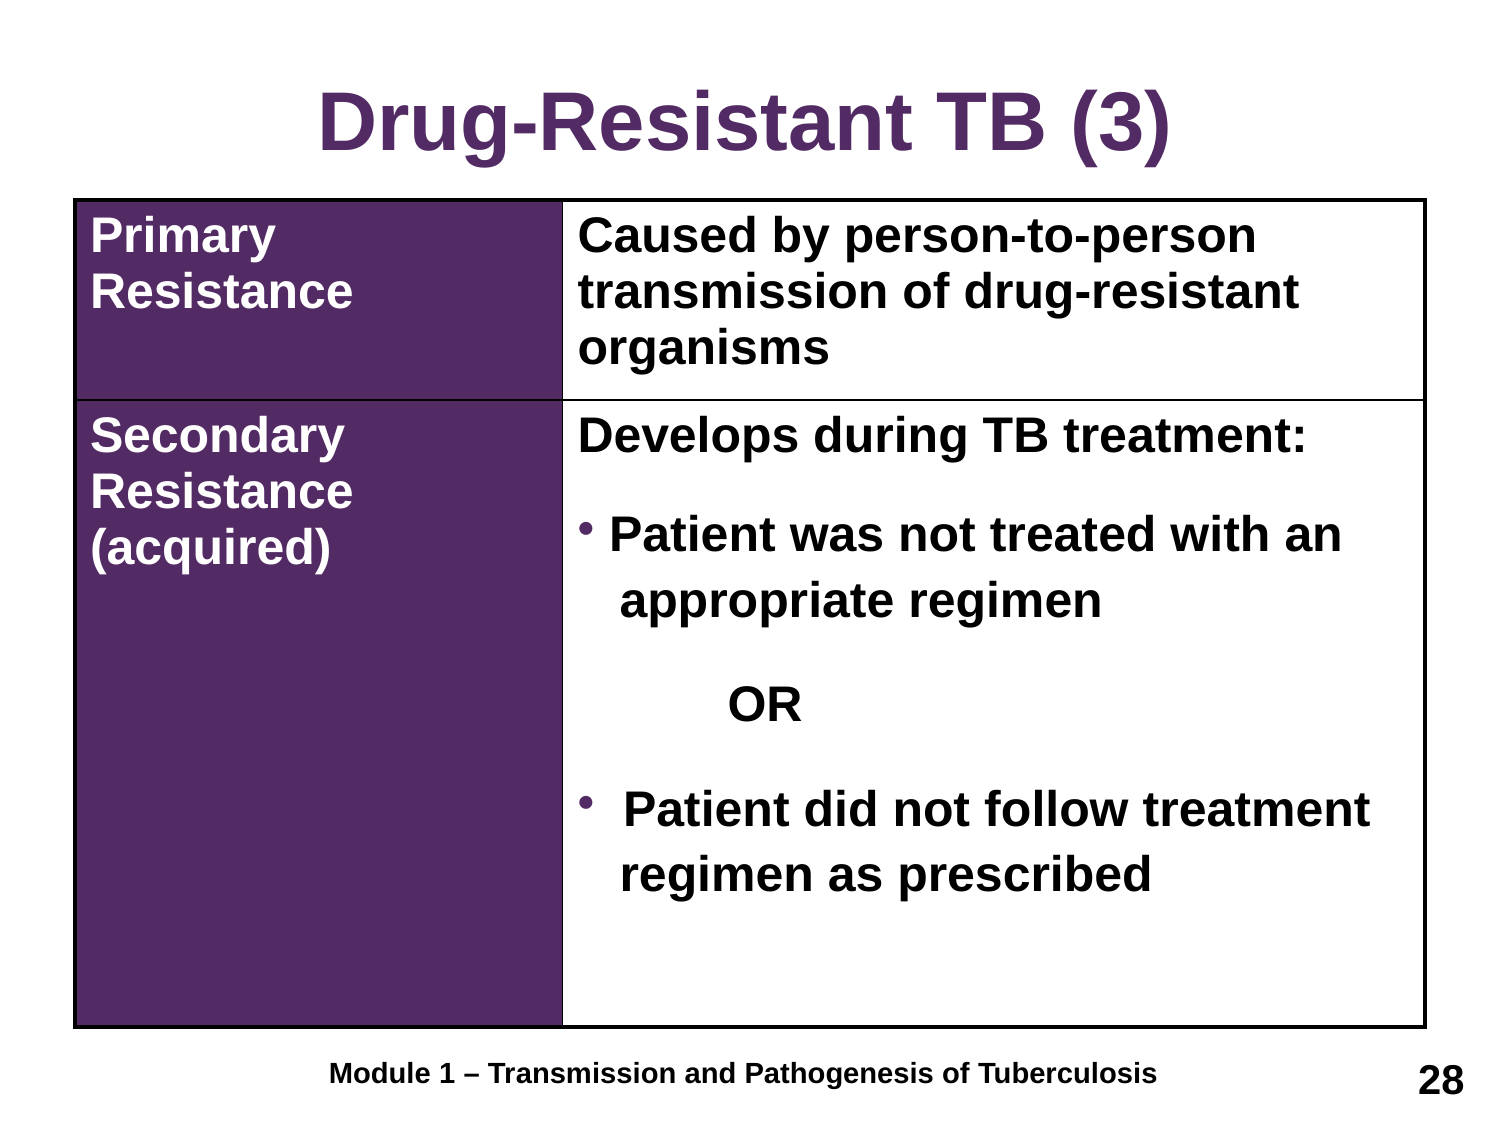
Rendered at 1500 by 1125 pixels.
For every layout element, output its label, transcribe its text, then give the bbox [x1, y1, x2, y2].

title Drug-Resistant TB (3) [70, 62, 1420, 175]
footer Module 1 – Transmission and Pathogenesis of Tuberculosis [262, 1046, 1226, 1125]
slide_number 28 [1129, 1045, 1480, 1124]
table_header Primary Resistance [77, 202, 562, 399]
table_cell Develops during TB treatment: Patient was not treated with an appropriate regimen OR Patient did not follow treatment regimen as prescribed [563, 401, 1423, 1025]
table_header Caused by person-to-person transmission of drug-resistant organisms [563, 202, 1423, 399]
table_cell Secondary Resistance (acquired) [77, 401, 562, 1025]
